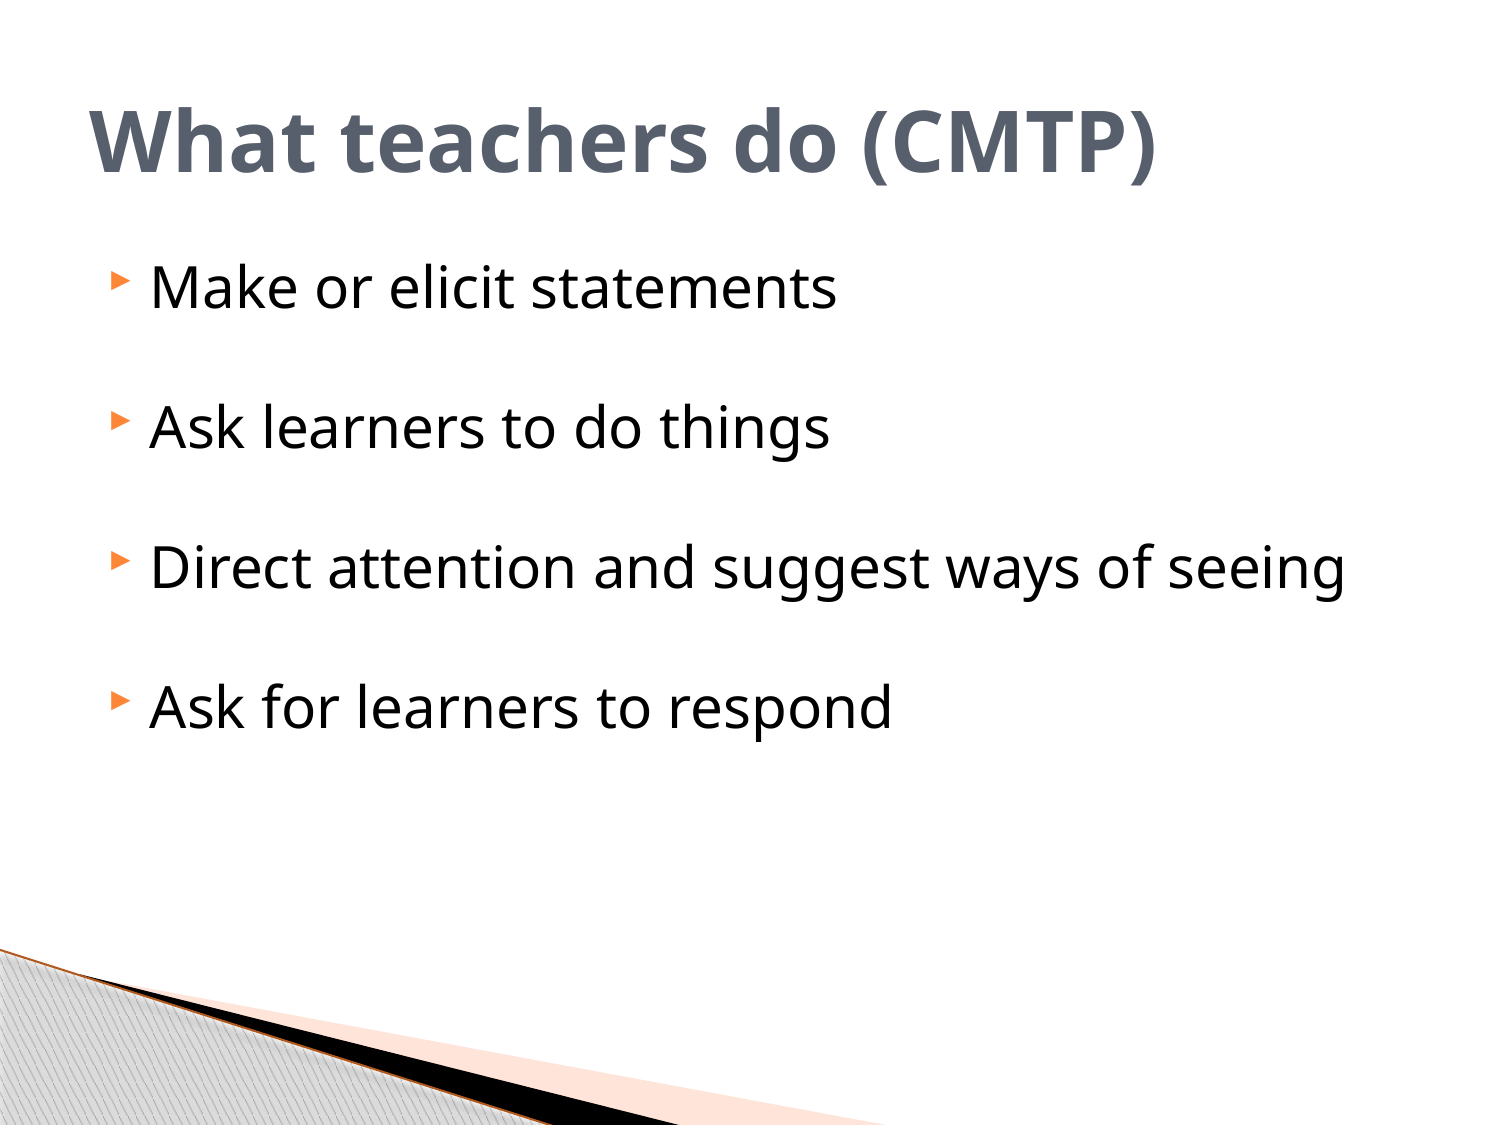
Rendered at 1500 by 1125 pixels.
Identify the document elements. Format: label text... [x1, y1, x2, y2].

title What teachers do (CMTP) [75, 45, 1425, 233]
list Make or elicit statements Ask learners to do things Direct attention and suggest ways of seeing Ask for learners to respond [74, 242, 1426, 986]
